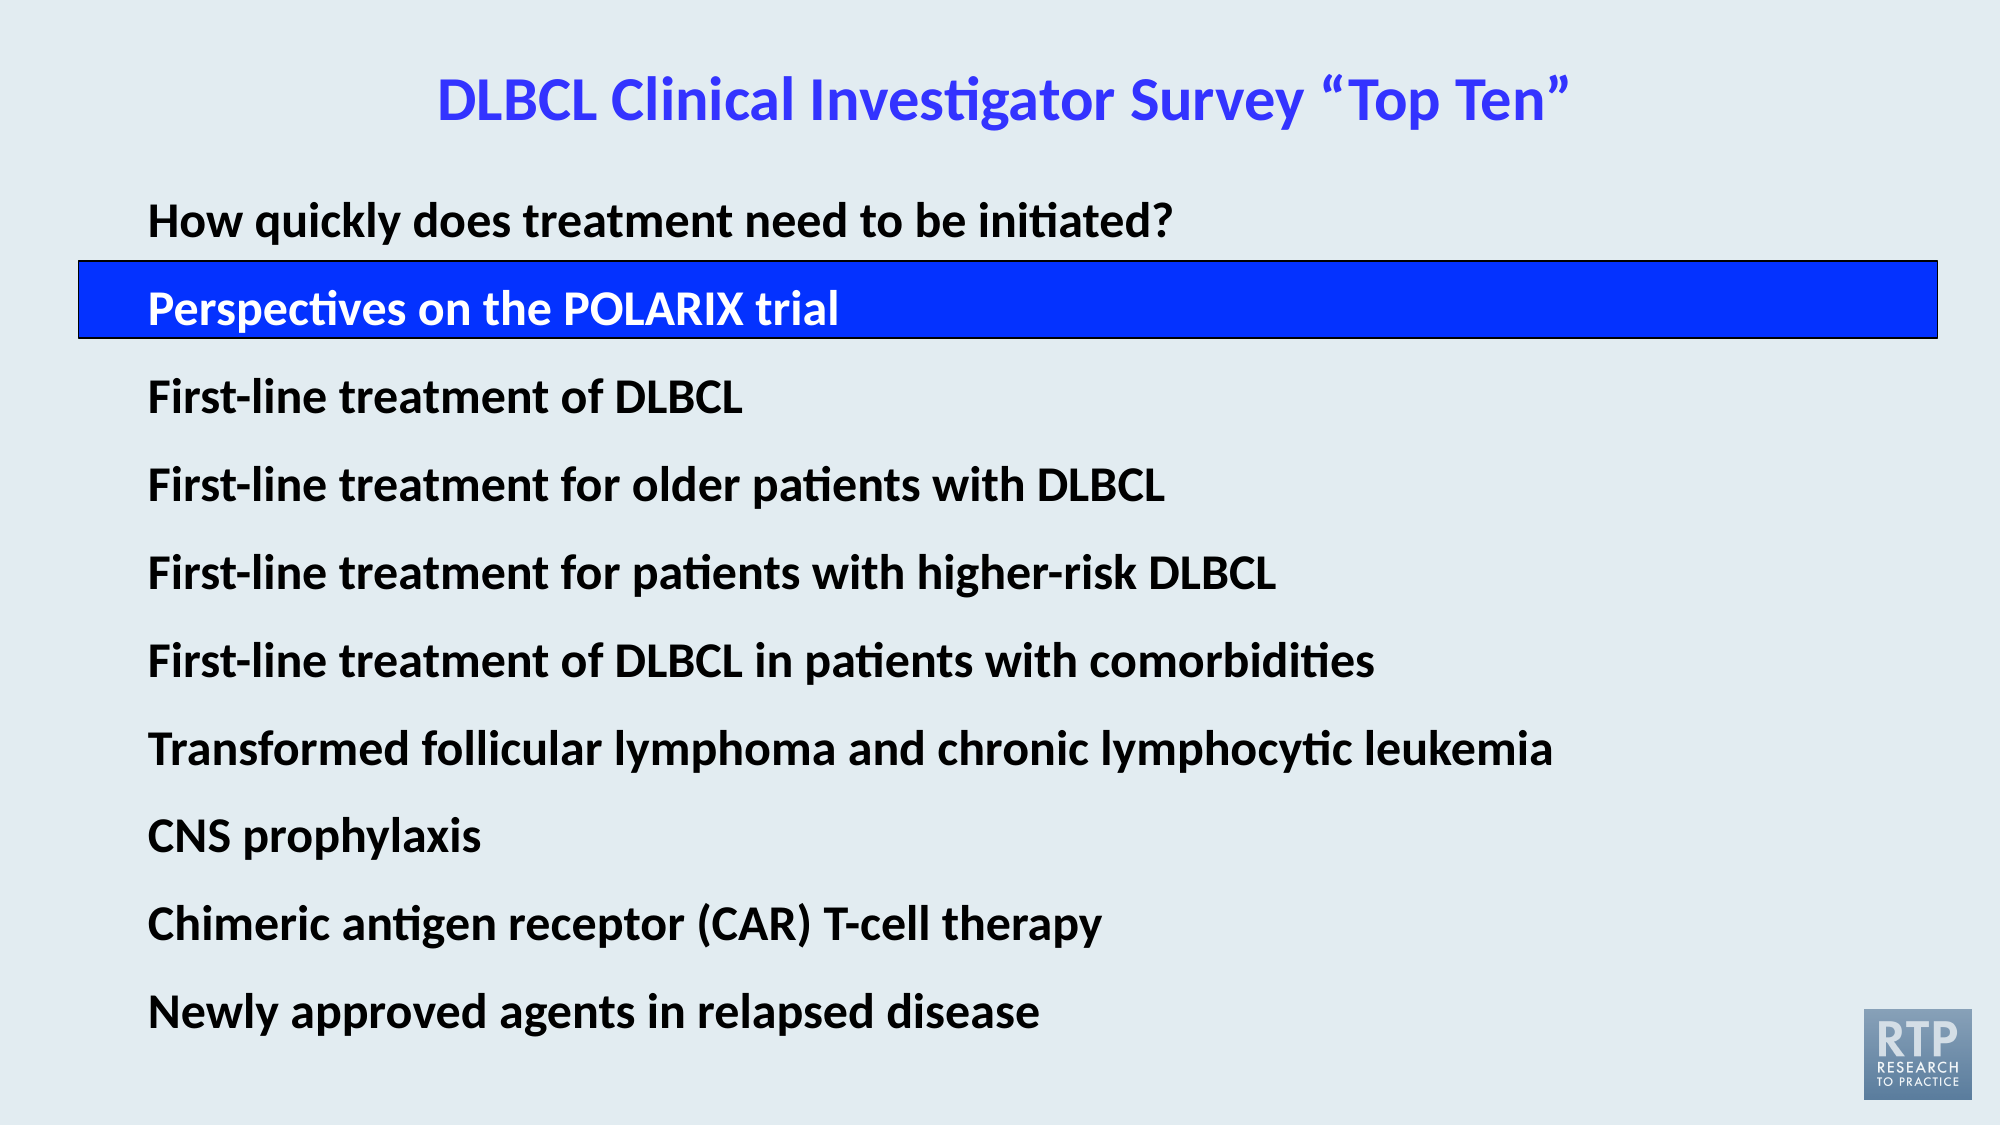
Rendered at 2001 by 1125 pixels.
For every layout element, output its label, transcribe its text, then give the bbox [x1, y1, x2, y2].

title DLBCL Clinical Investigator Survey “Top Ten” [314, 0, 1698, 184]
text_box [1869, 261, 1938, 338]
list How quickly does treatment need to be initiated? Perspectives on the POLARIX trial First-line treatment of DLBCL First-line treatment for older patients with DLBCL First-line treatment for patients with higher-risk DLBCL First-line treatment of DLBCL in patients with comorbidities Transformed follicular lymphoma and chronic lymphocytic leukemia CNS prophylaxis Chimeric antigen receptor (CAR) T-cell therapy Newly approved agents in relapsed disease [131, 184, 1869, 764]
text_box [78, 261, 131, 338]
